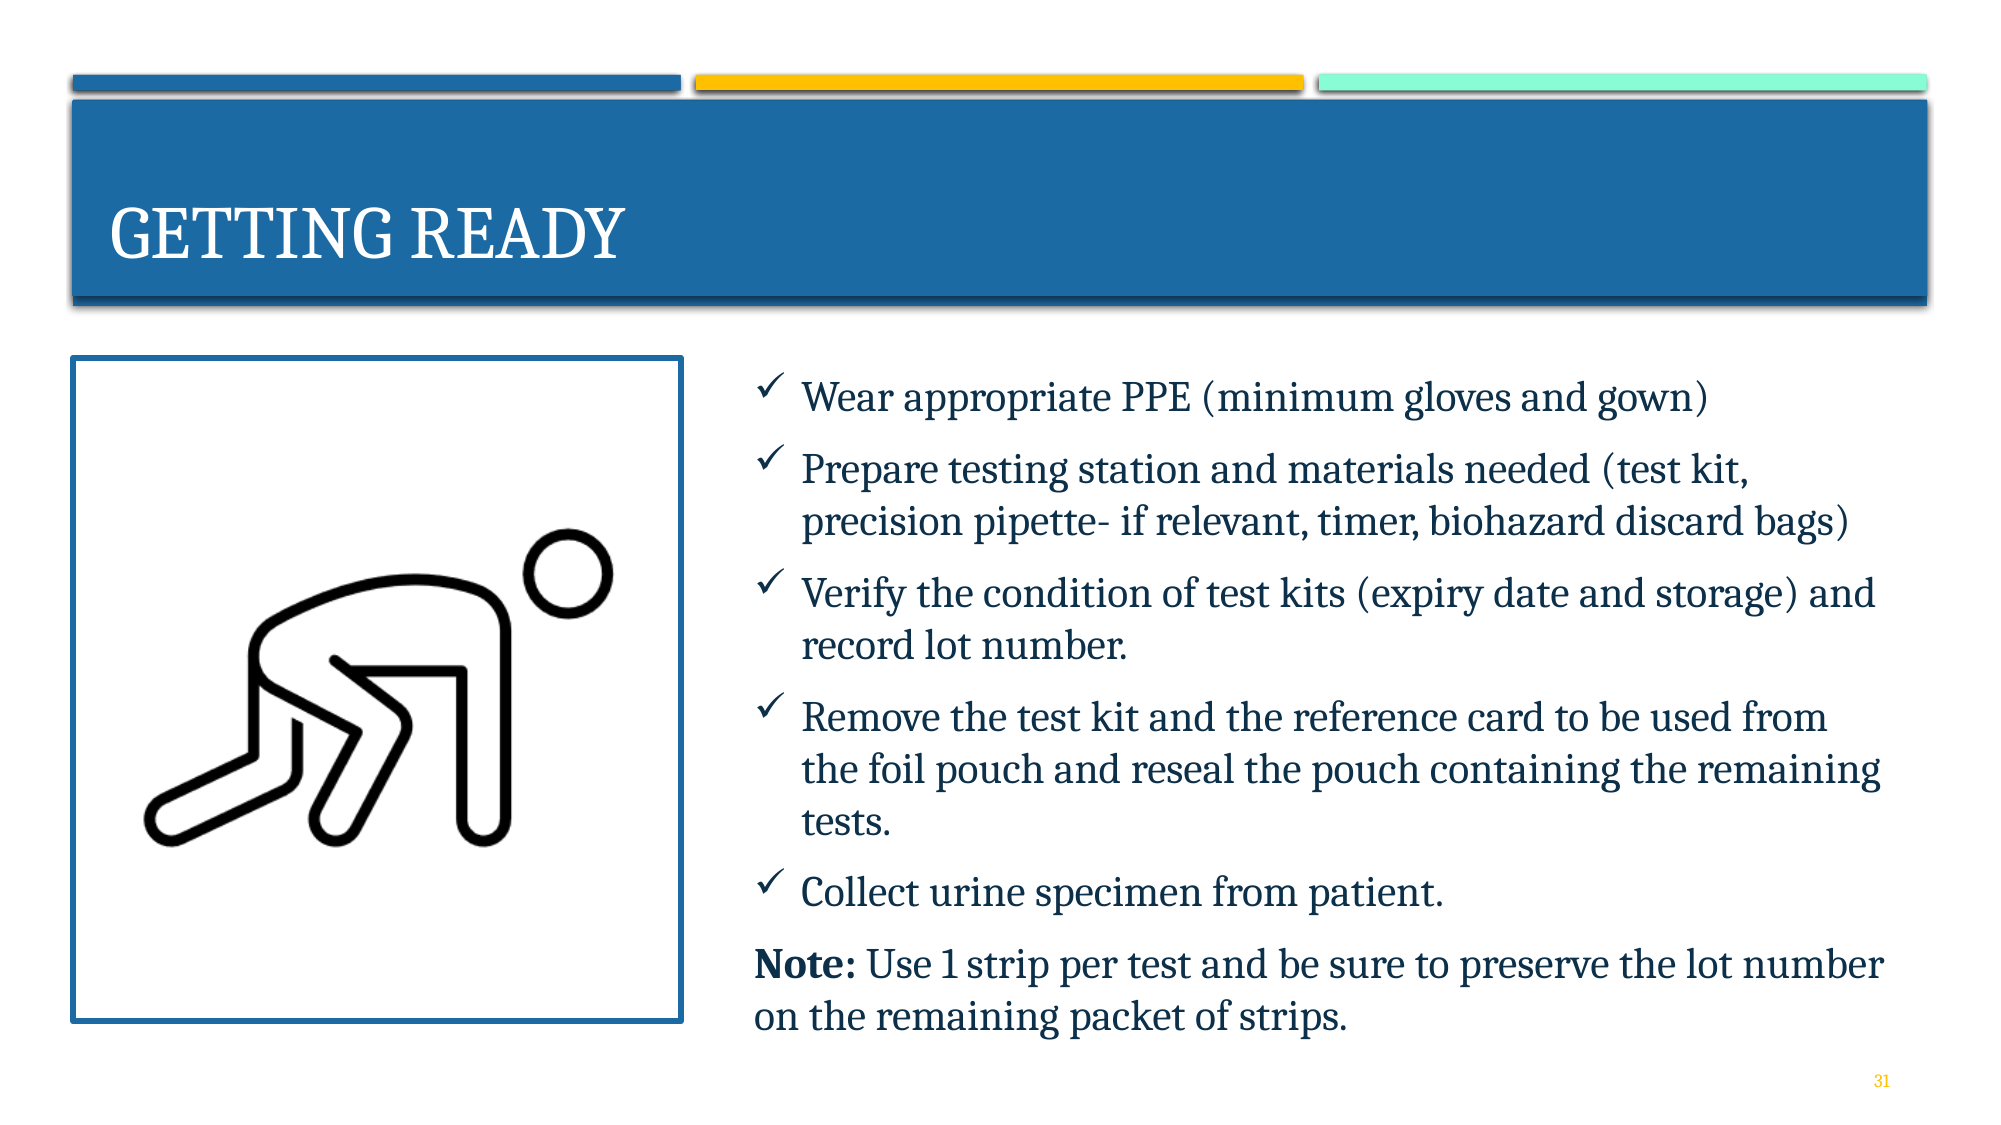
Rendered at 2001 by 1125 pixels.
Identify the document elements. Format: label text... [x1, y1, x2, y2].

picture [107, 414, 651, 959]
text_box [71, 356, 682, 1023]
text_box [695, 74, 1304, 91]
title Getting Ready [95, 115, 1905, 282]
text_box [72, 74, 682, 92]
text_box [71, 100, 1928, 297]
slide_number 31 [1732, 1050, 1905, 1110]
text_box [1318, 73, 1928, 92]
list Wear appropriate PPE (minimum gloves and gown) Prepare testing station and materials needed (test kit, precision pipette- if relevant, timer, biohazard discard bags) Verify the condition of test kits (expiry date and storage) and record lot number. Remove the test kit and the reference card to be used from the foil pouch and reseal the pouch containing the remaining tests. Collect urine specimen from patient. Note: Use 1 strip per test and be sure to preserve the lot number on the remaining packet of strips. [739, 357, 1905, 1050]
